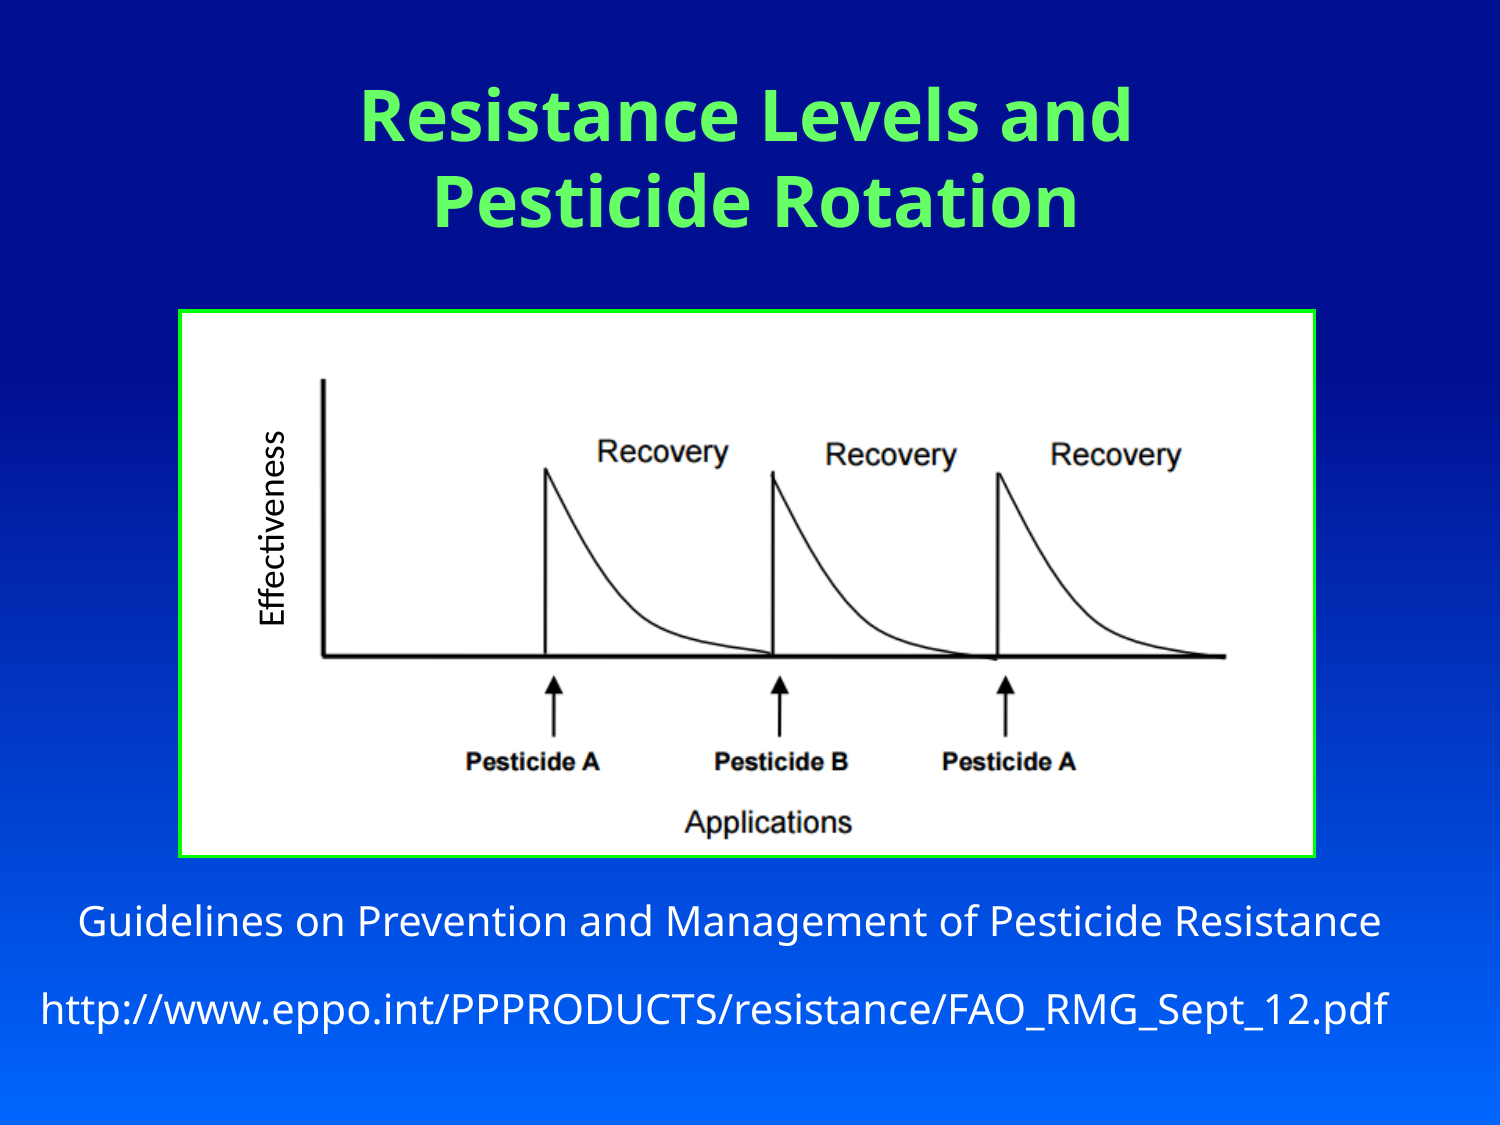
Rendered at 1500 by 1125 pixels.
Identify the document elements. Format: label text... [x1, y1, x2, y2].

picture [181, 312, 1313, 855]
text_box http://www.eppo.int/PPPRODUCTS/resistance/FAO_RMG_Sept_12.pdf [24, 975, 1488, 1040]
text_box Guidelines on Prevention and Management of Pesticide Resistance [62, 887, 1438, 953]
title Resistance Levels and Pesticide Rotation [72, 62, 1423, 250]
